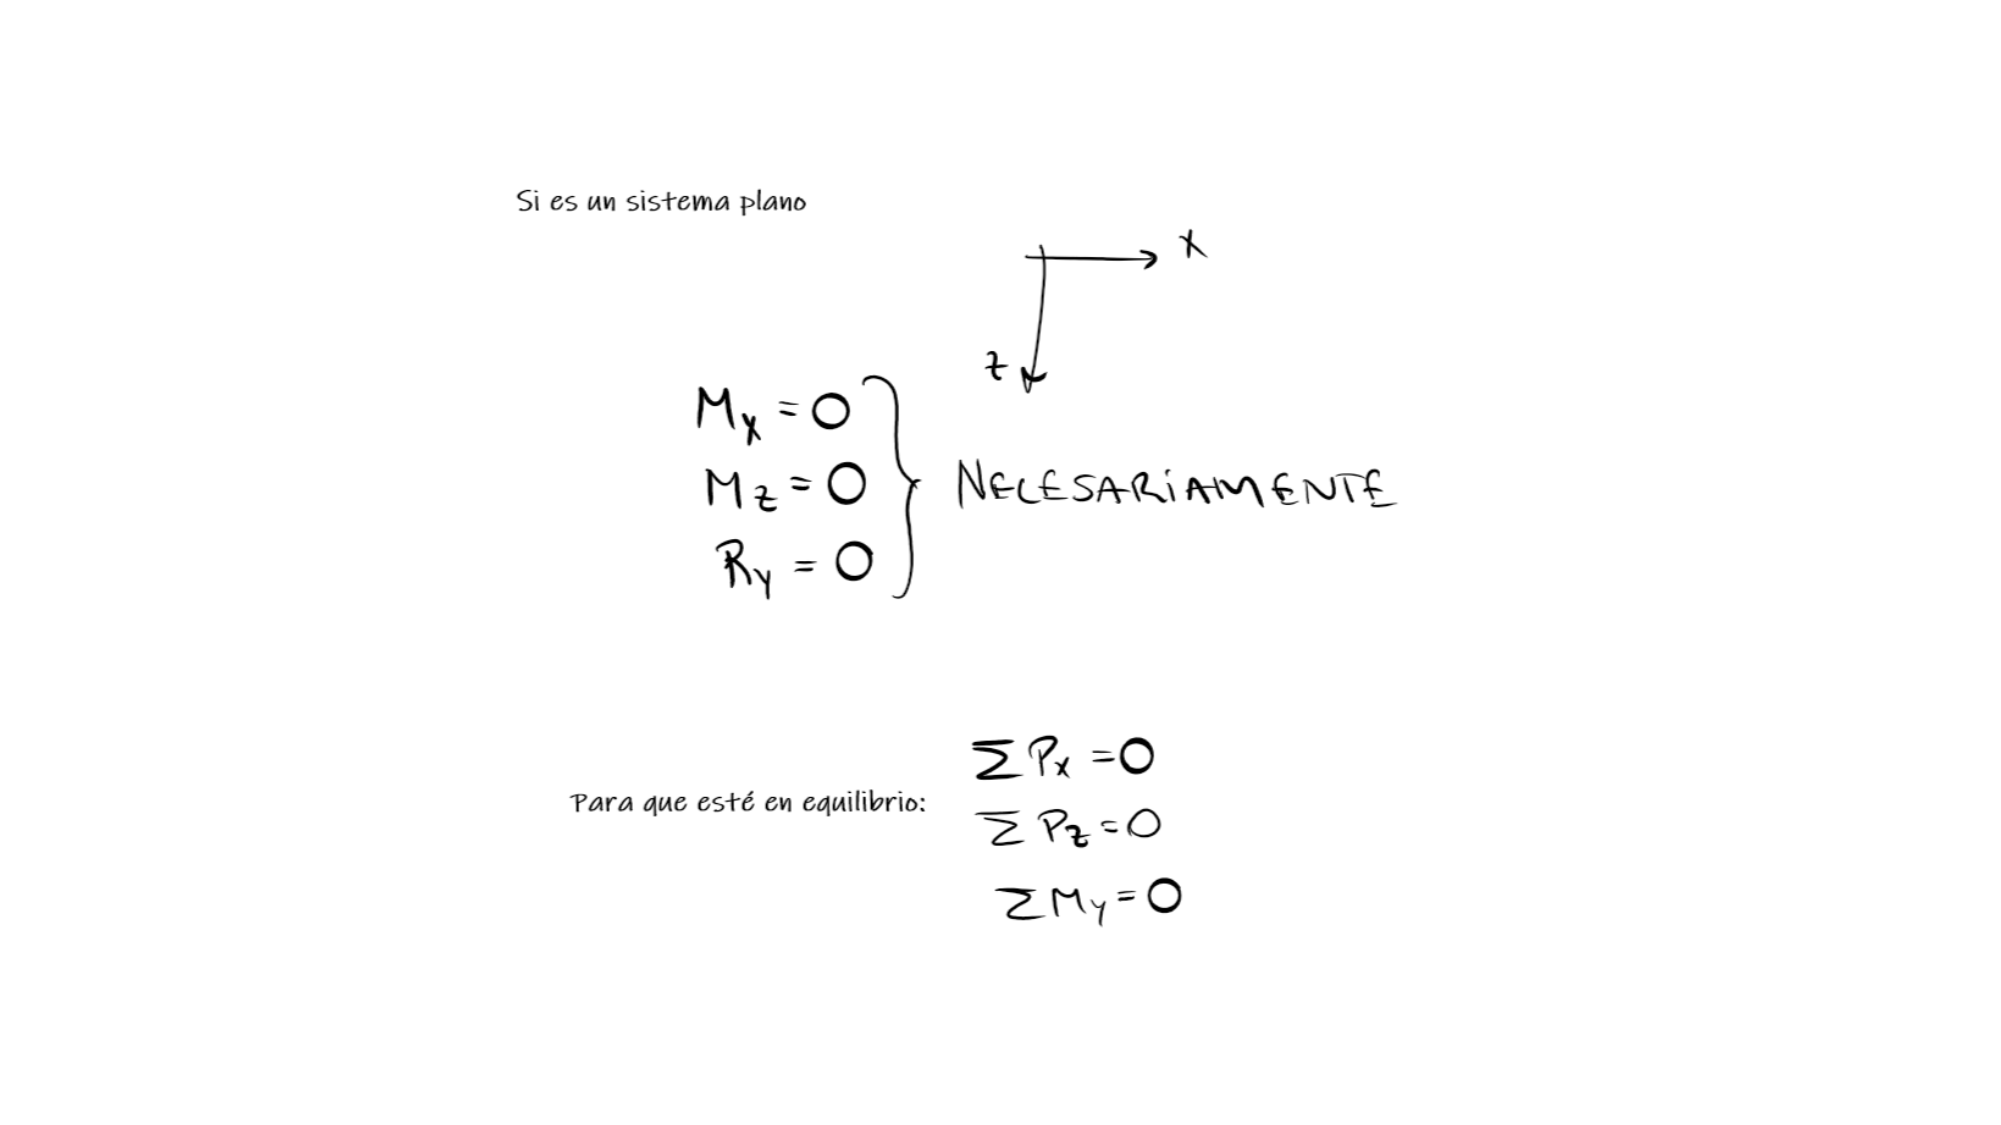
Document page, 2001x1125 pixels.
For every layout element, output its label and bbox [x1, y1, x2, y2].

picture [462, 146, 1562, 1007]
